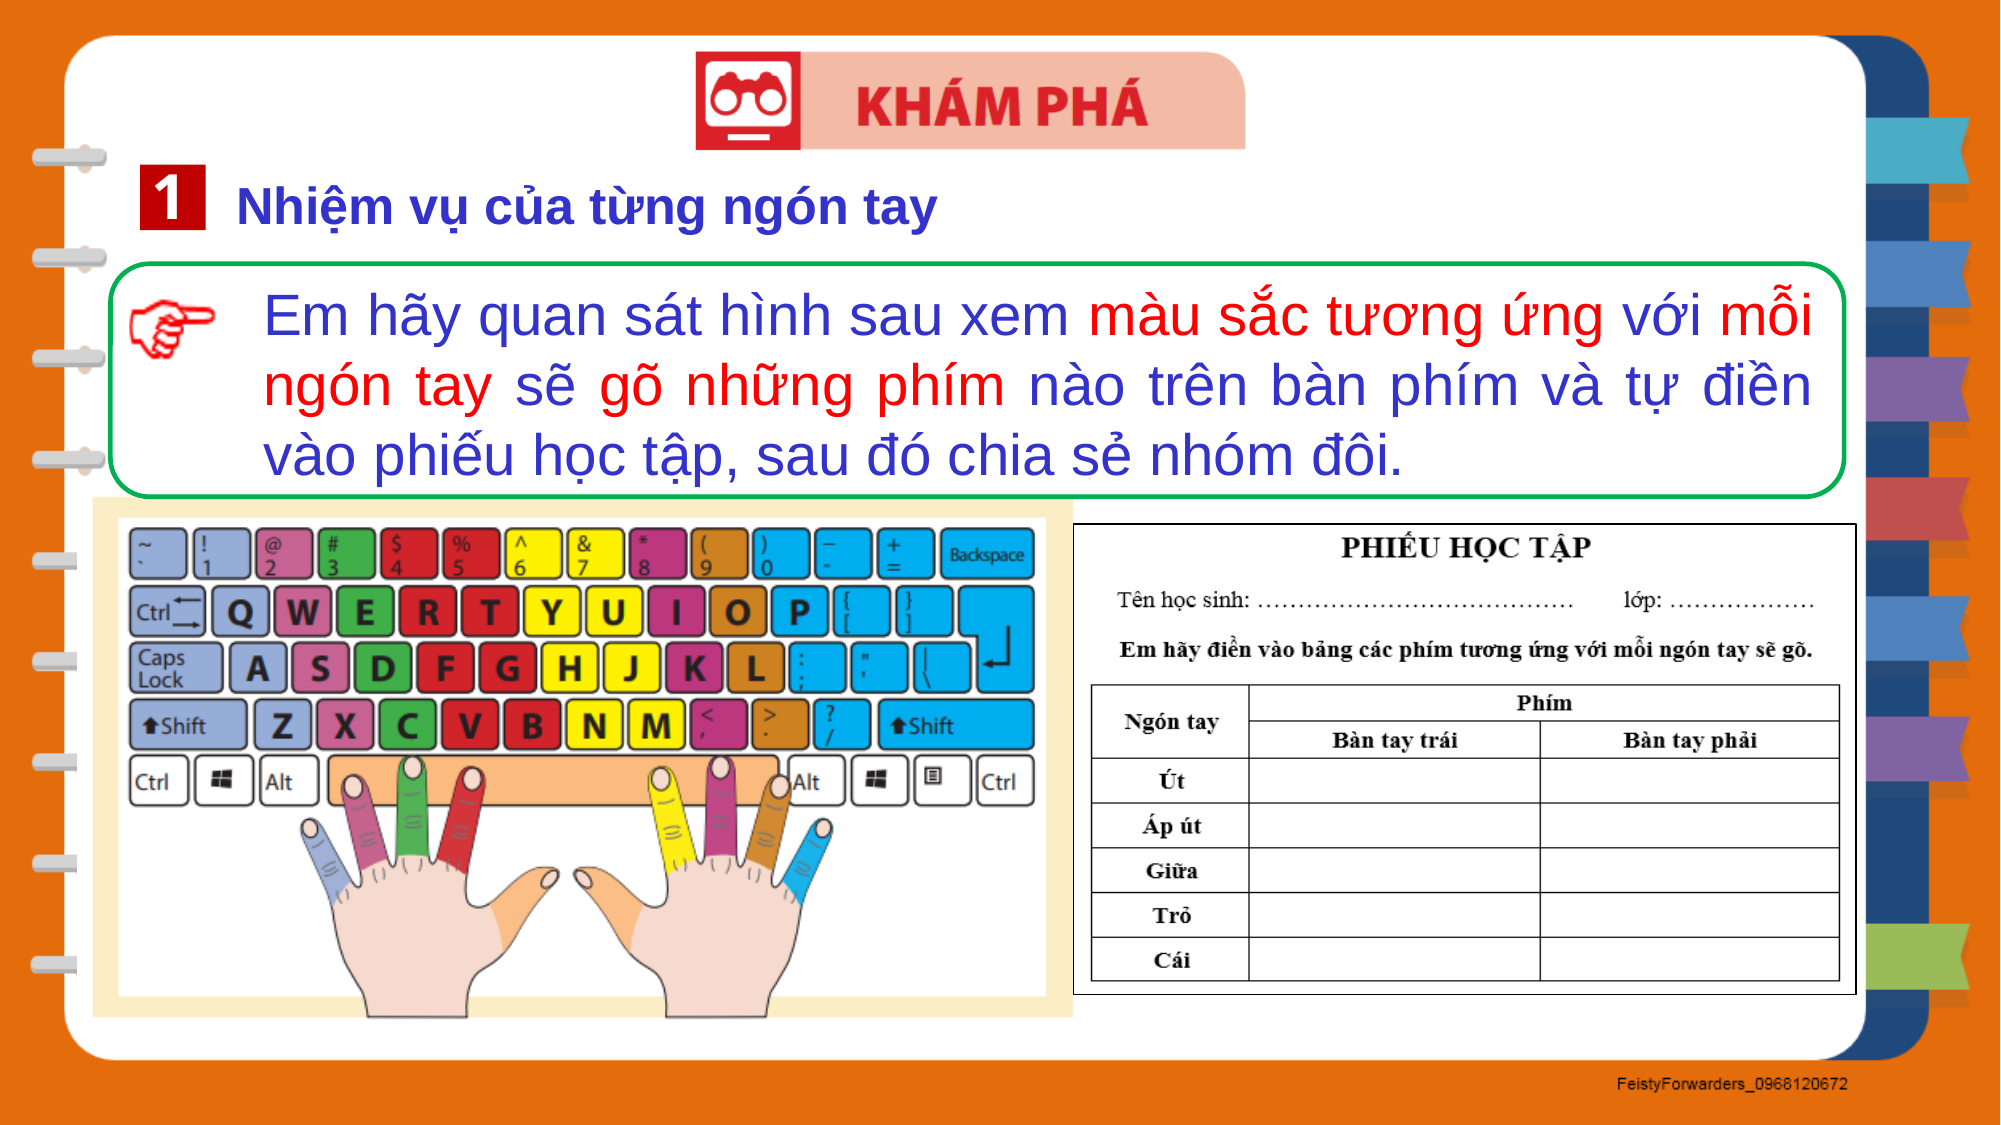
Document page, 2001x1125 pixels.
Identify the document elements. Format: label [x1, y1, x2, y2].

picture [0, 0, 2001, 1125]
text_box [136, 149, 963, 244]
text_box [110, 263, 1845, 497]
